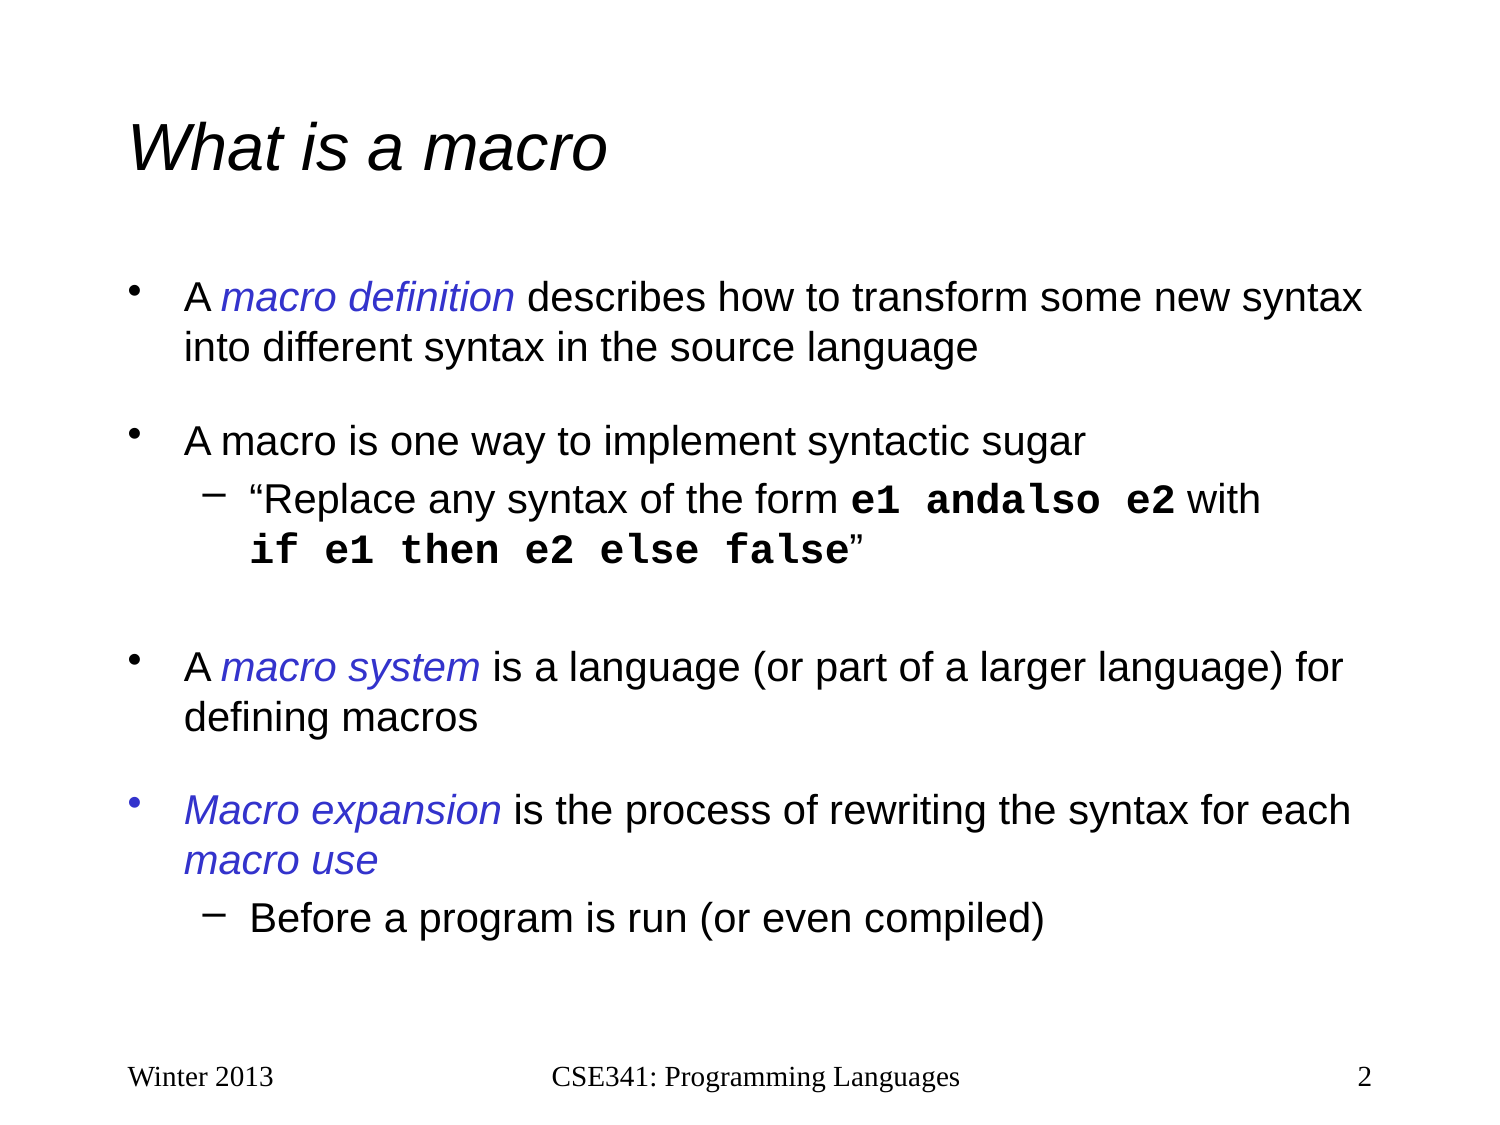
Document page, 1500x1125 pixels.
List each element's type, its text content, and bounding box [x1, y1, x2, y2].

slide_number Winter 2013 [112, 1049, 426, 1125]
title What is a macro [112, 49, 1388, 238]
slide_number 2 [1074, 1049, 1388, 1125]
footer CSE341: Programming Languages [474, 1049, 1038, 1125]
list A macro definition describes how to transform some new syntax into different syntax in the source language A macro is one way to implement syntactic sugar “Replace any syntax of the form e1 andalso e2 with if e1 then e2 else false” A macro system is a language (or part of a larger language) for defining macros Macro expansion is the process of rewriting the syntax for each macro use Before a program is run (or even compiled) [112, 262, 1388, 1001]
